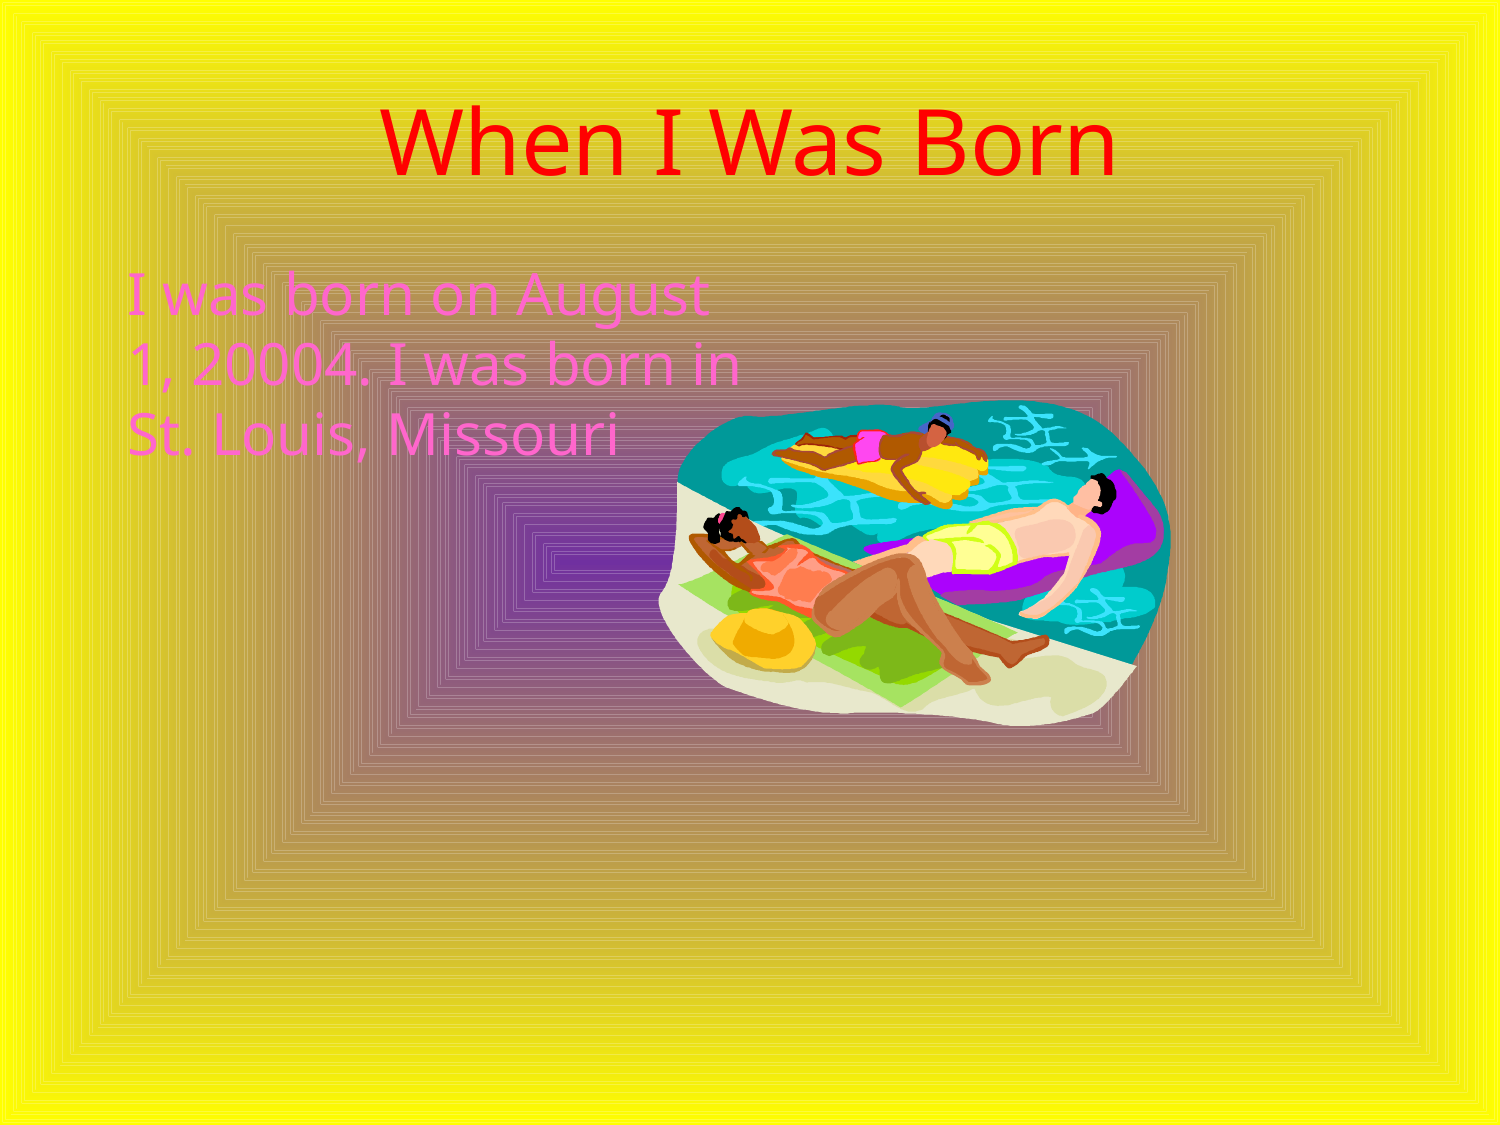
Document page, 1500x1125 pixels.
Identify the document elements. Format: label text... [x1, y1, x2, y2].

picture [649, 391, 1180, 735]
title When I Was Born [75, 45, 1425, 233]
list I was born on August 1, 20004. I was born in St. Louis, Missouri [112, 249, 775, 993]
